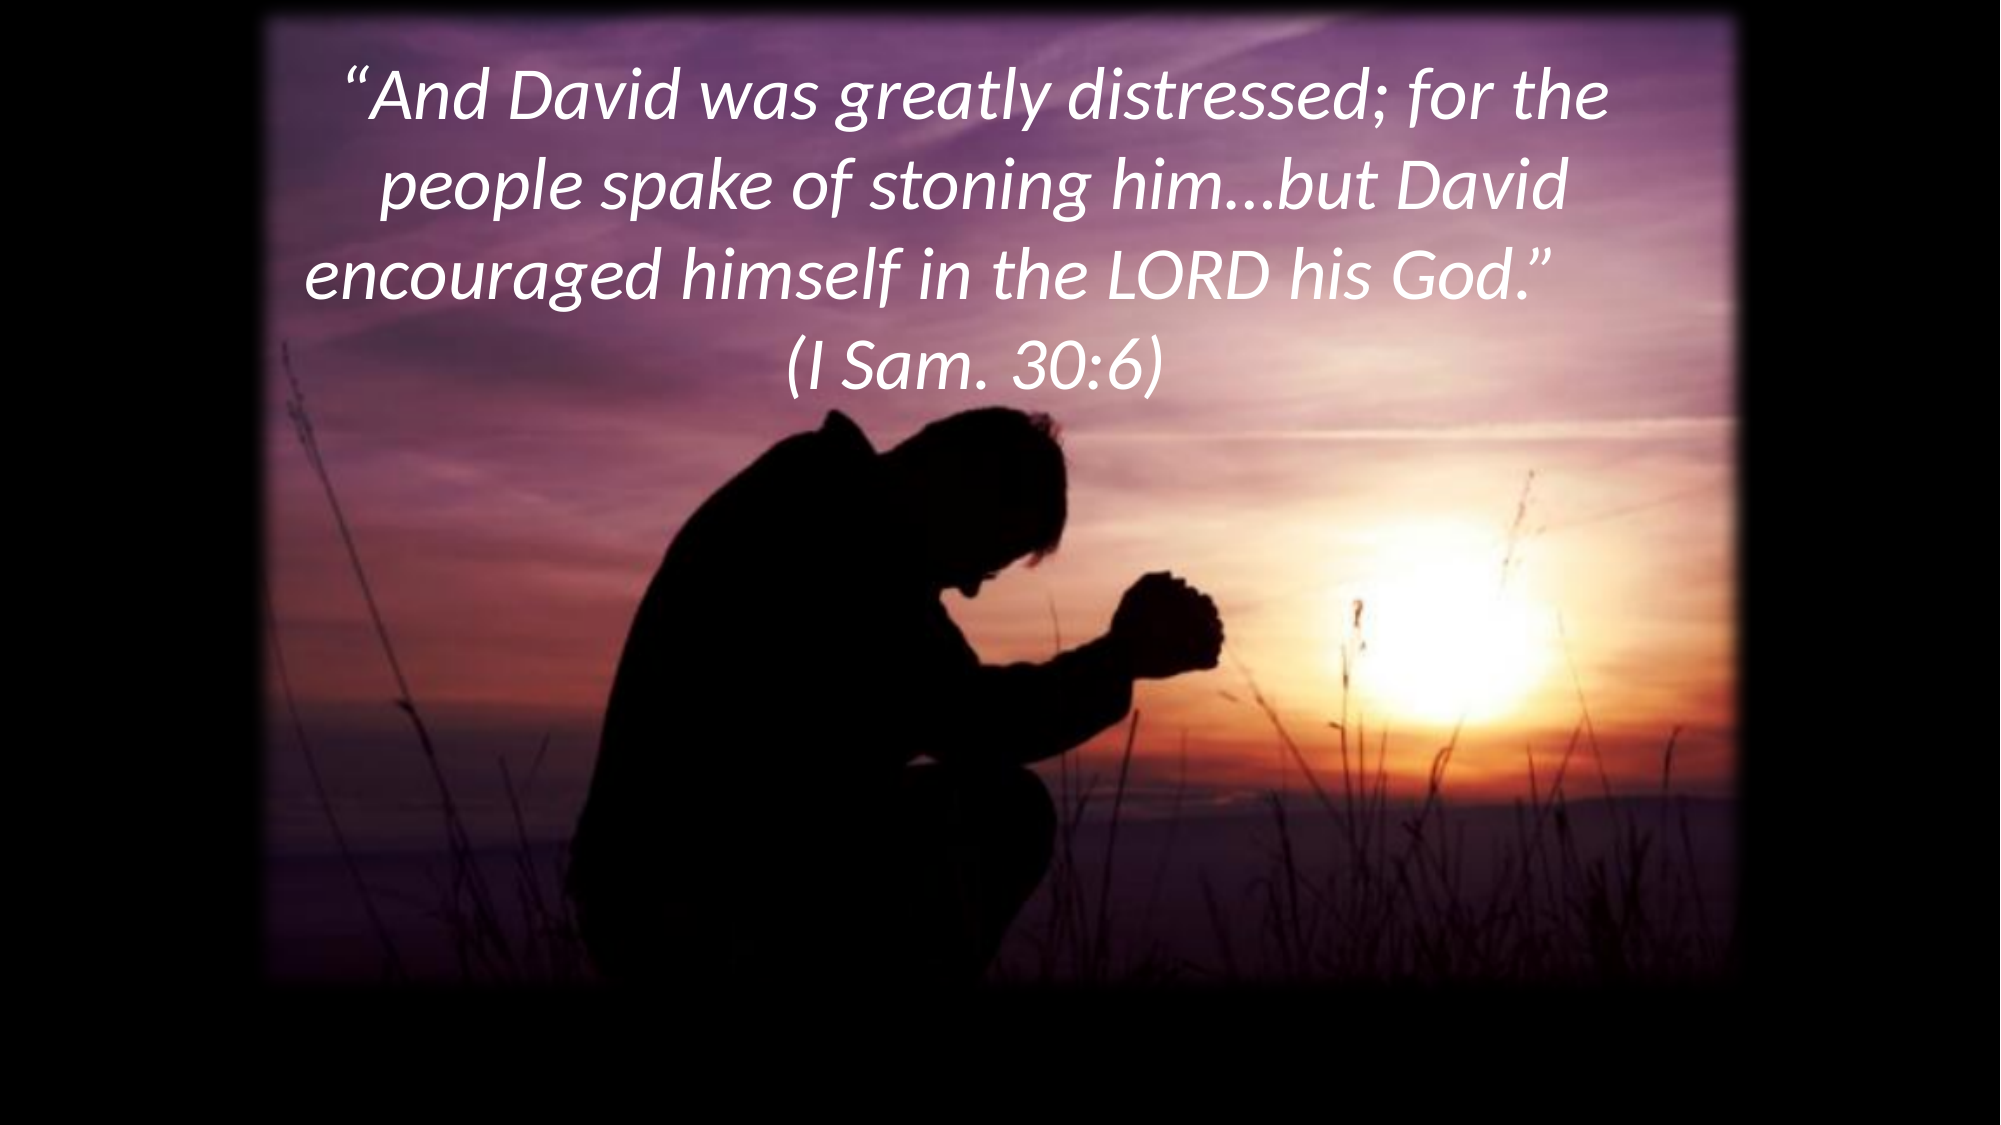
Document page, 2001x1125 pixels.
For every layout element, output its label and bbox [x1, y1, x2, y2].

picture [249, 0, 1753, 1000]
